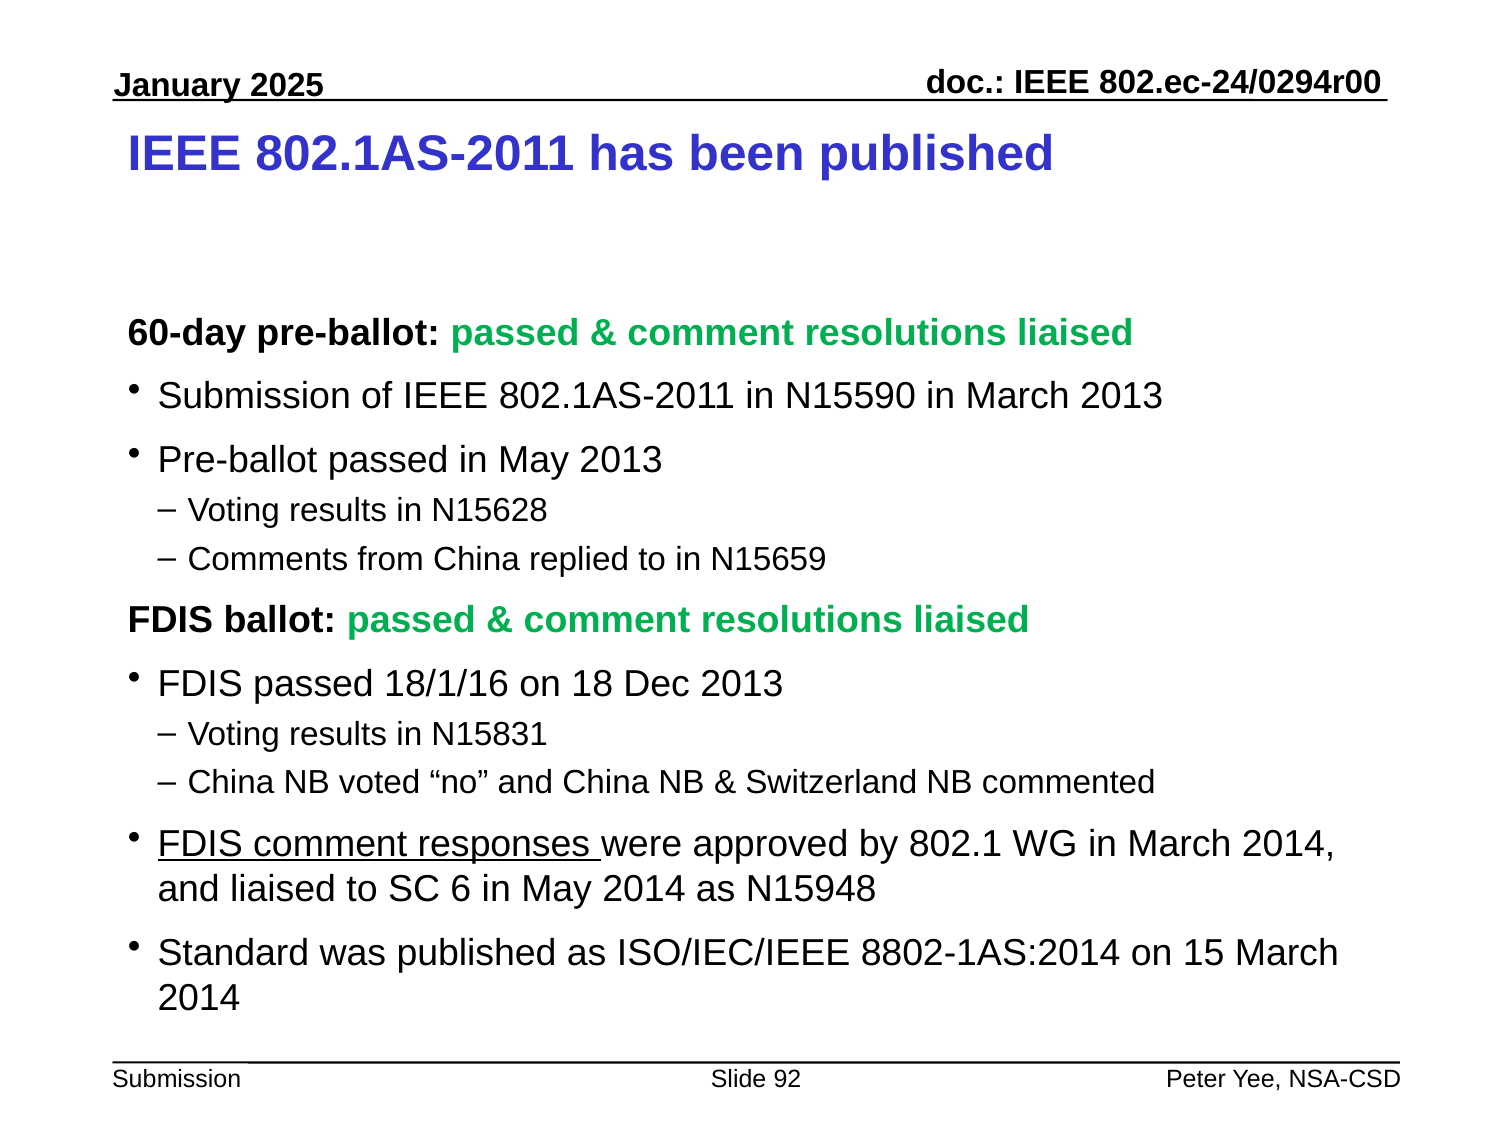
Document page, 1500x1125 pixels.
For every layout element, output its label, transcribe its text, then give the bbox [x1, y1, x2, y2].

list 60-day pre-ballot: passed & comment resolutions liaised Submission of IEEE 802.1AS-2011 in N15590 in March 2013 Pre-ballot passed in May 2013 Voting results in N15628 Comments from China replied to in N15659 FDIS ballot: passed & comment resolutions liaised FDIS passed 18/1/16 on 18 Dec 2013 Voting results in N15831 China NB voted “no” and China NB & Switzerland NB commented FDIS comment responses were approved by 802.1 WG in March 2014, and liaised to SC 6 in May 2014 as N15948 Standard was published as ISO/IEC/IEEE 8802-1AS:2014 on 15 March 2014 [112, 299, 1388, 975]
slide_number Slide 92 [709, 1061, 803, 1093]
title IEEE 802.1AS-2011 has been published [112, 112, 1388, 288]
footer Peter Yee, NSA-CSD [1164, 1061, 1402, 1093]
